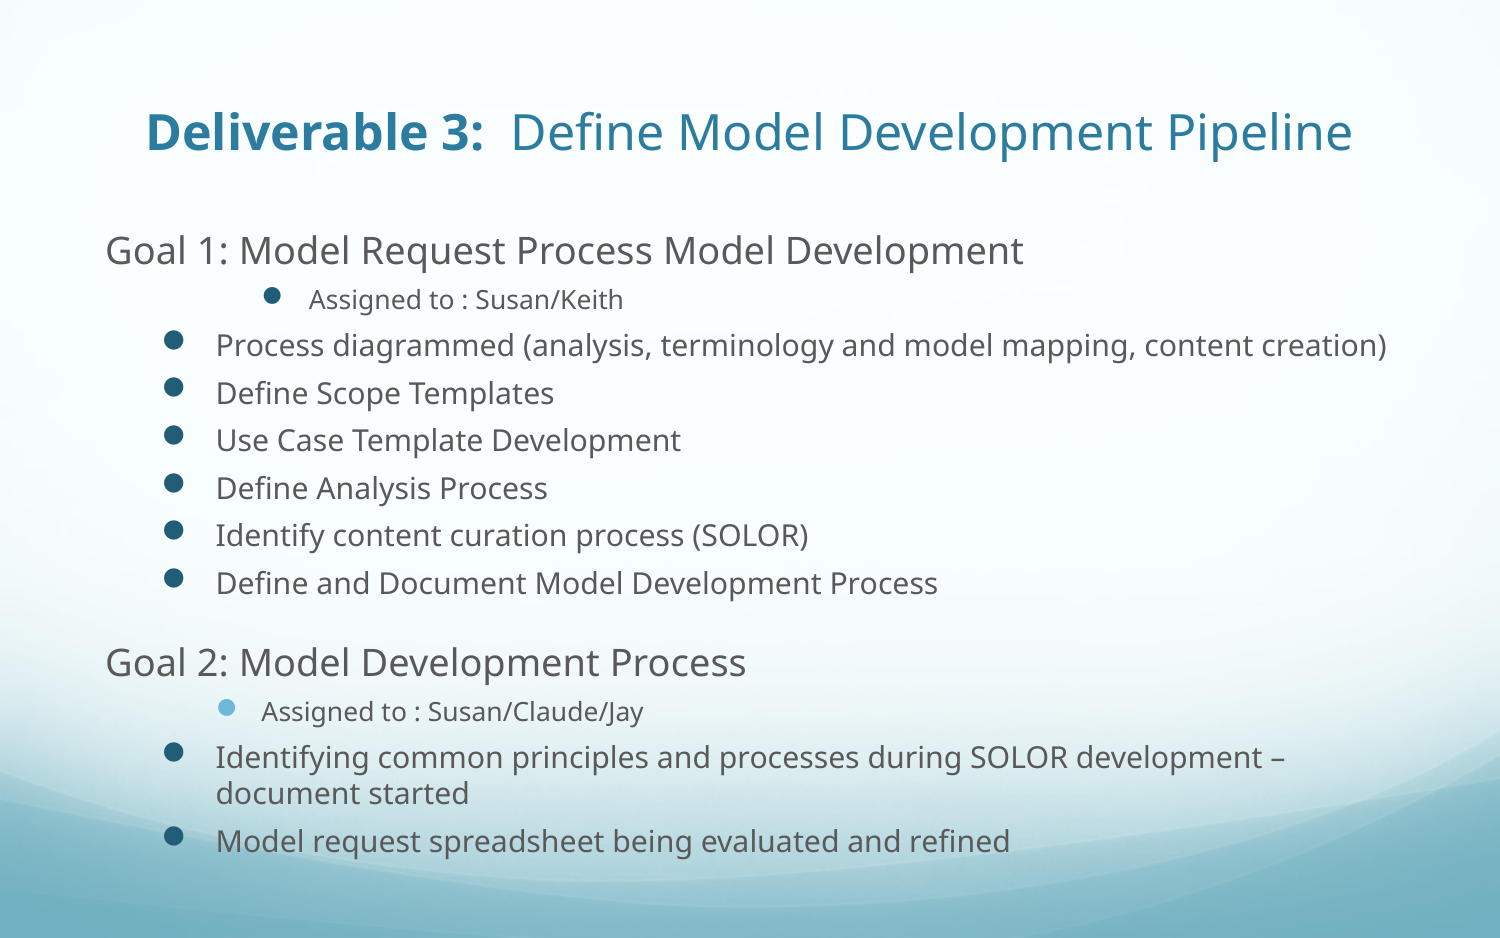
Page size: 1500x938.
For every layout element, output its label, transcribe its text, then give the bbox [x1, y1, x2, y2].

list Goal 1: Model Request Process Model Development Assigned to : Susan/Keith Process diagrammed (analysis, terminology and model mapping, content creation) Define Scope Templates Use Case Template Development Define Analysis Process Identify content curation process (SOLOR) Define and Document Model Development Process Goal 2: Model Development Process Assigned to : Susan/Claude/Jay Identifying common principles and processes during SOLOR development – document started Model request spreadsheet being evaluated and refined [90, 218, 1410, 897]
title Deliverable 3: Define Model Development Pipeline [90, 14, 1410, 169]
